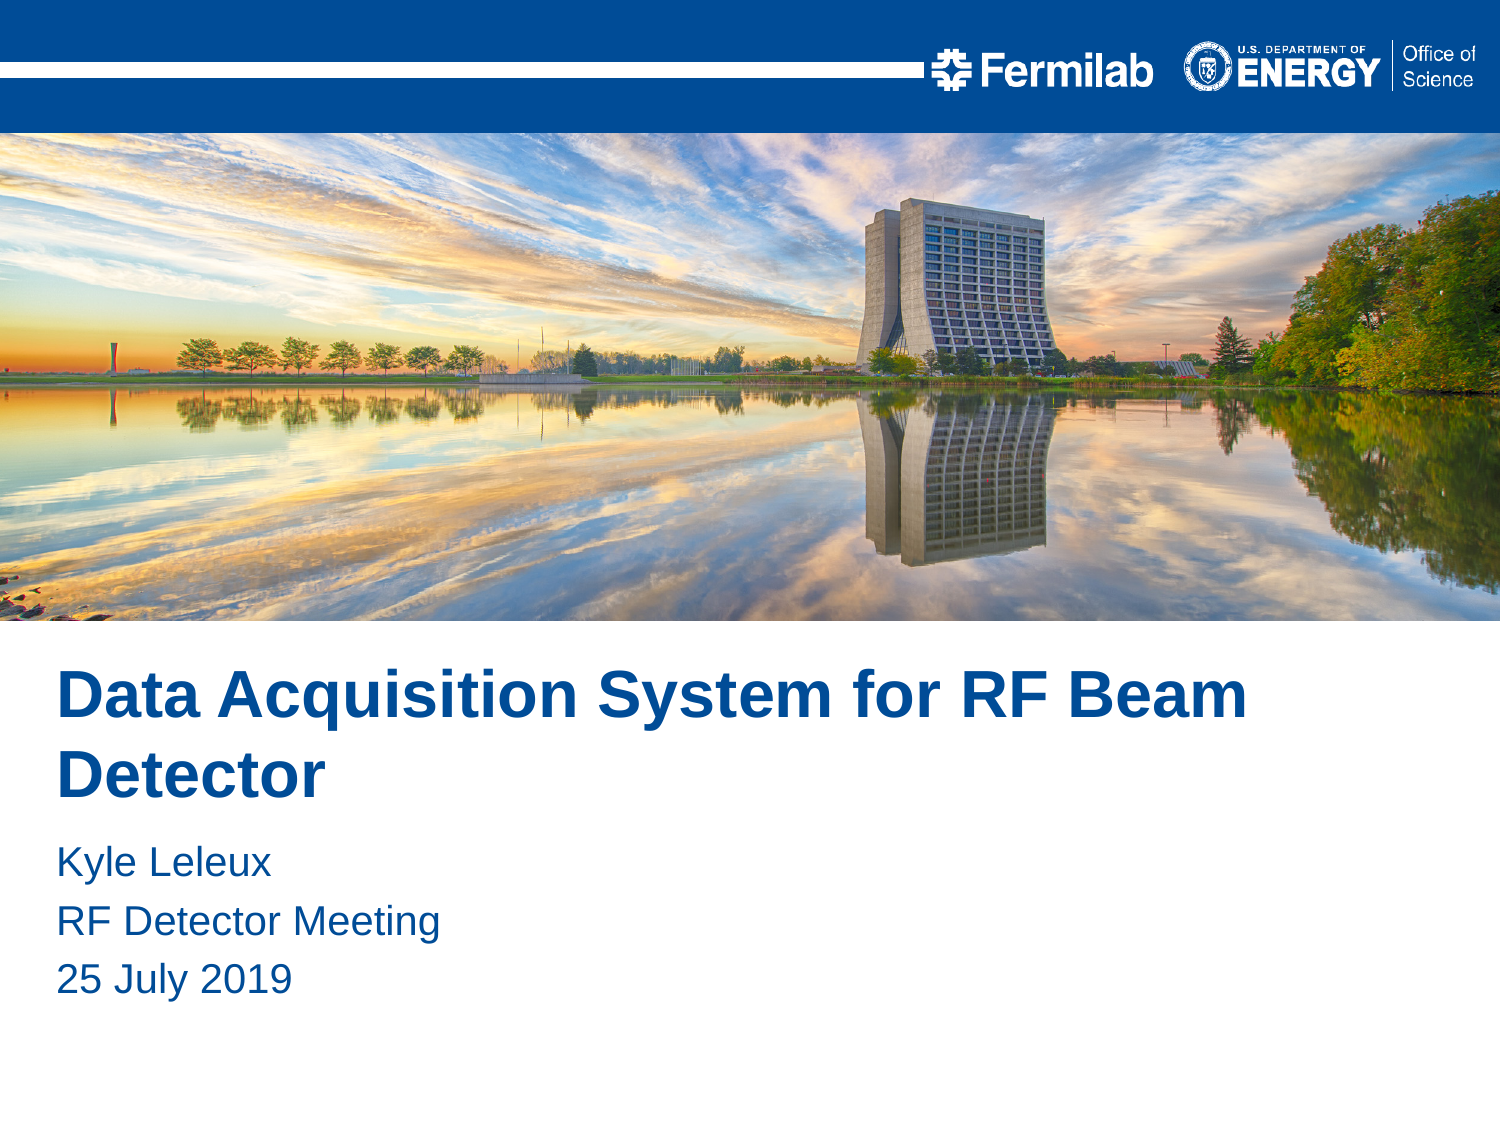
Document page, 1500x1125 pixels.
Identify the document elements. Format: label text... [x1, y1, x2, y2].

list Data Acquisition System for RF Beam Detector [56, 648, 1451, 813]
picture [0, 133, 1500, 621]
list Kyle Leleux RF Detector Meeting 25 July 2019 [56, 827, 1451, 1056]
